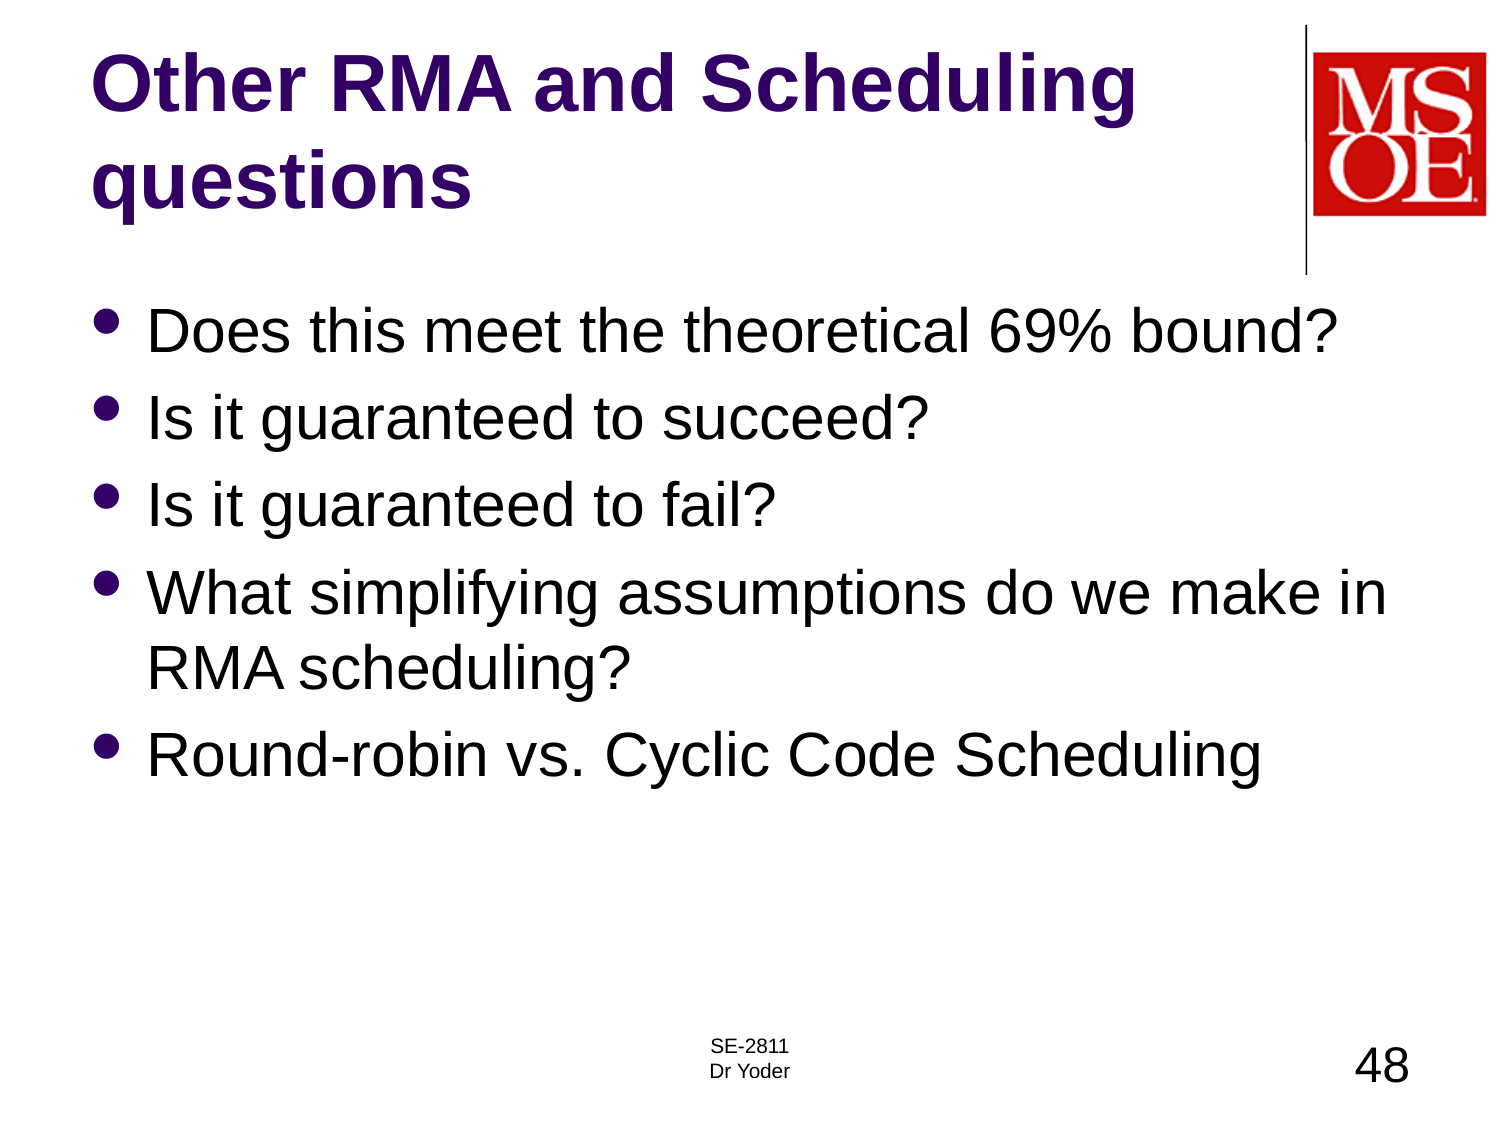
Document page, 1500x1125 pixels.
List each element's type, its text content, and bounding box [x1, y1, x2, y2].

slide_number 48 [1074, 1024, 1426, 1101]
footer SE-2811 Dr Yoder [512, 1024, 988, 1101]
picture [1313, 37, 1488, 232]
title Other RMA and Scheduling questions [74, 19, 1313, 233]
list Does this meet the theoretical 69% bound? Is it guaranteed to succeed? Is it guaranteed to fail? What simplifying assumptions do we make in RMA scheduling? Round-robin vs. Cyclic Code Scheduling [74, 281, 1426, 1006]
